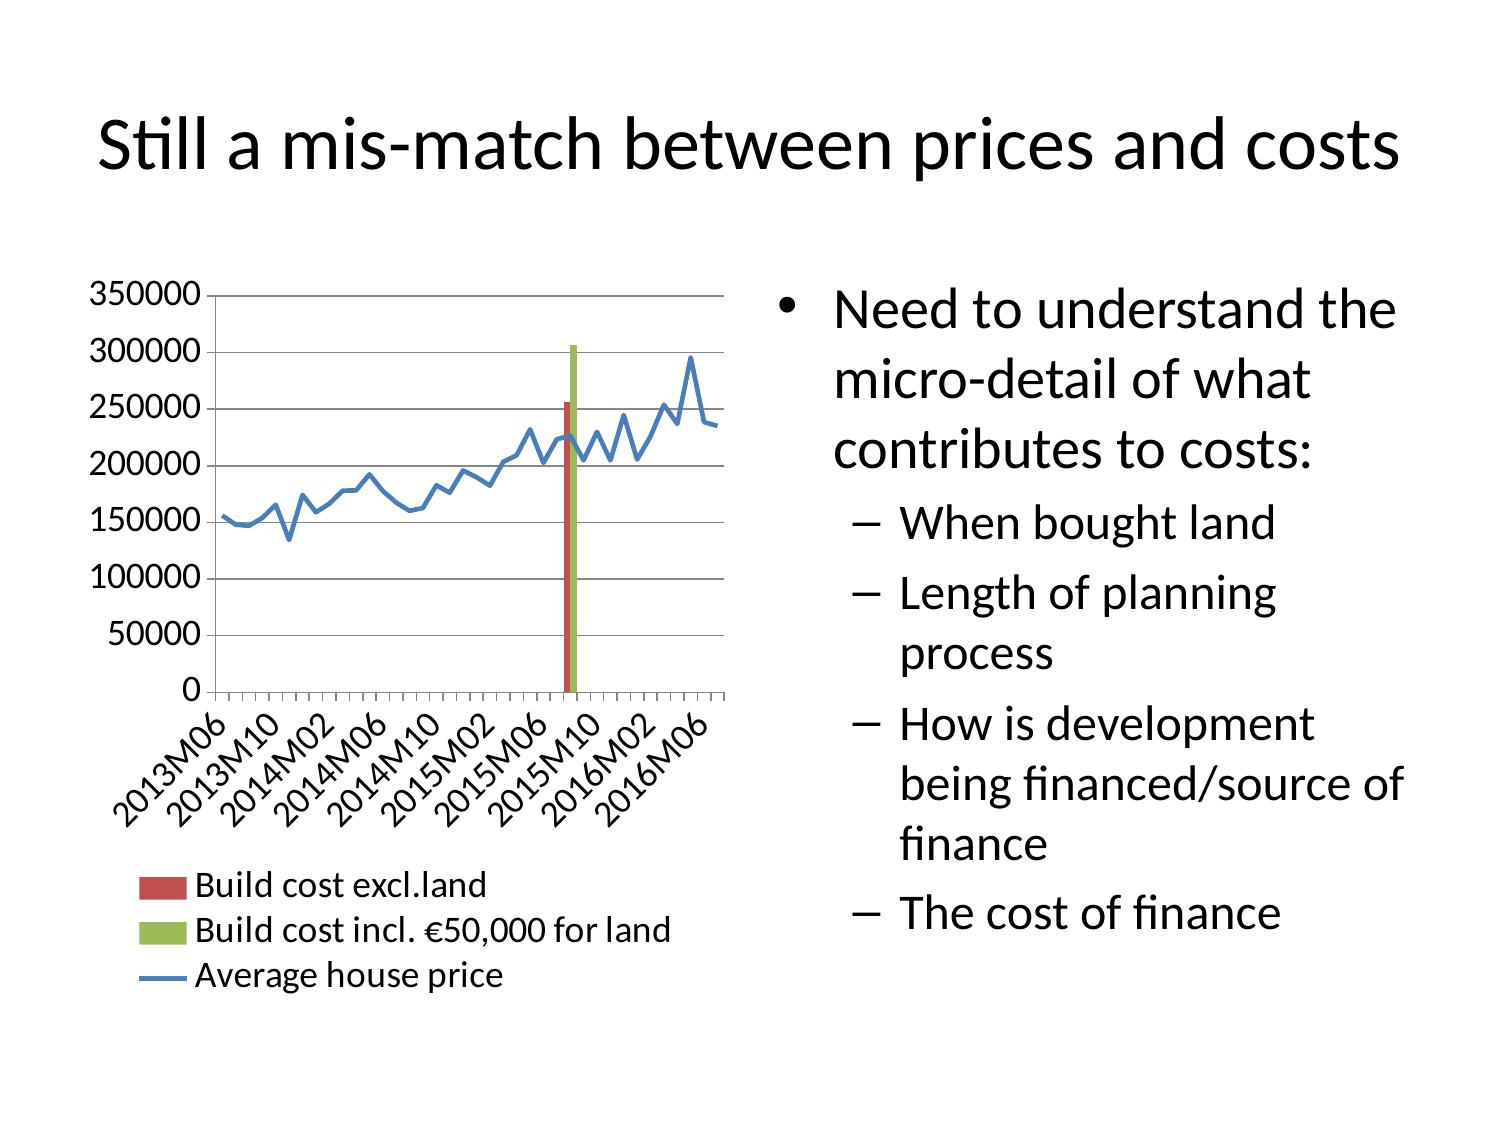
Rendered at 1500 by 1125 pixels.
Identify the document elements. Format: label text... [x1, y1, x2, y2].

list Need to understand the micro-detail of what contributes to costs: When bought land Length of planning process How is development being financed/source of finance The cost of finance [762, 262, 1425, 1005]
title Still a mis-match between prices and costs [75, 45, 1425, 233]
chart [74, 262, 738, 1006]
